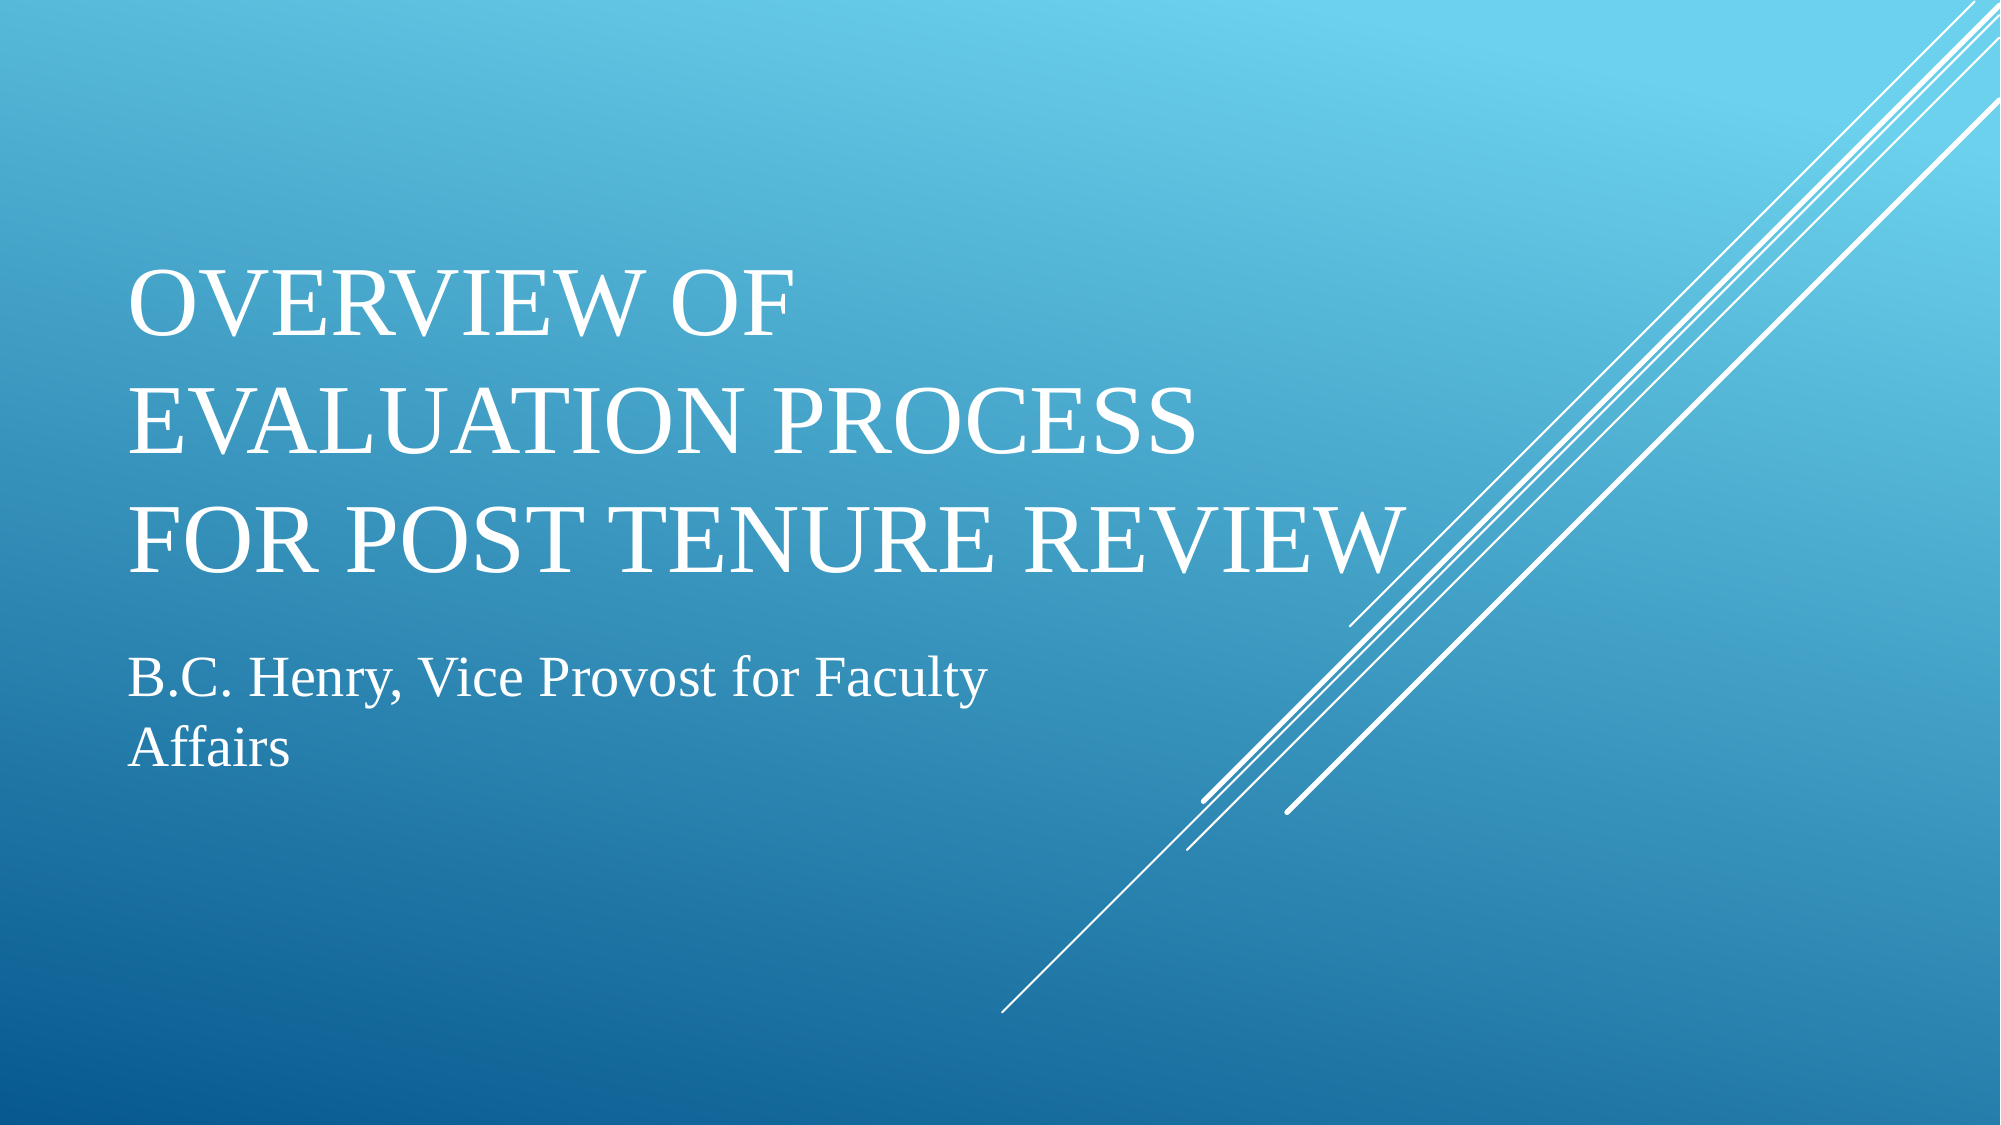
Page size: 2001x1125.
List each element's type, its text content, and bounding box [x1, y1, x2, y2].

title Overview of evaluation process for post Tenure review [112, 112, 1425, 600]
subtitle B.C. Henry, Vice Provost for Faculty Affairs [112, 630, 1163, 950]
